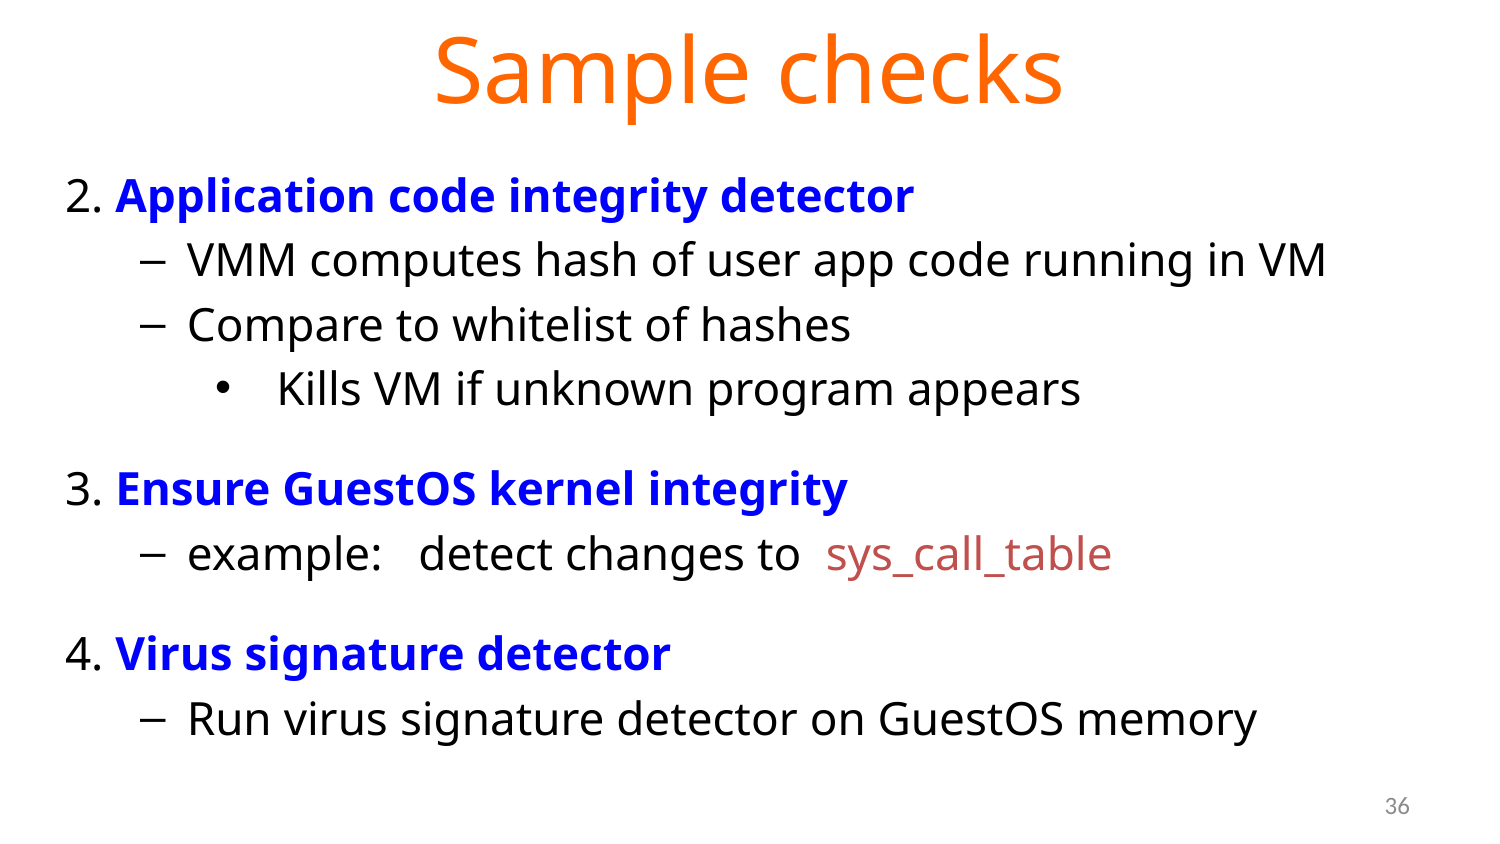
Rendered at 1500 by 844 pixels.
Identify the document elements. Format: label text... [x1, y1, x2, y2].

slide_number 36 [1074, 782, 1425, 827]
list 2. Application code integrity detector VMM computes hash of user app code running in VM Compare to whitelist of hashes Kills VM if unknown program appears 3. Ensure GuestOS kernel integrity example: detect changes to sys_call_table 4. Virus signature detector Run virus signature detector on GuestOS memory [50, 159, 1388, 822]
title Sample checks [75, 0, 1425, 138]
